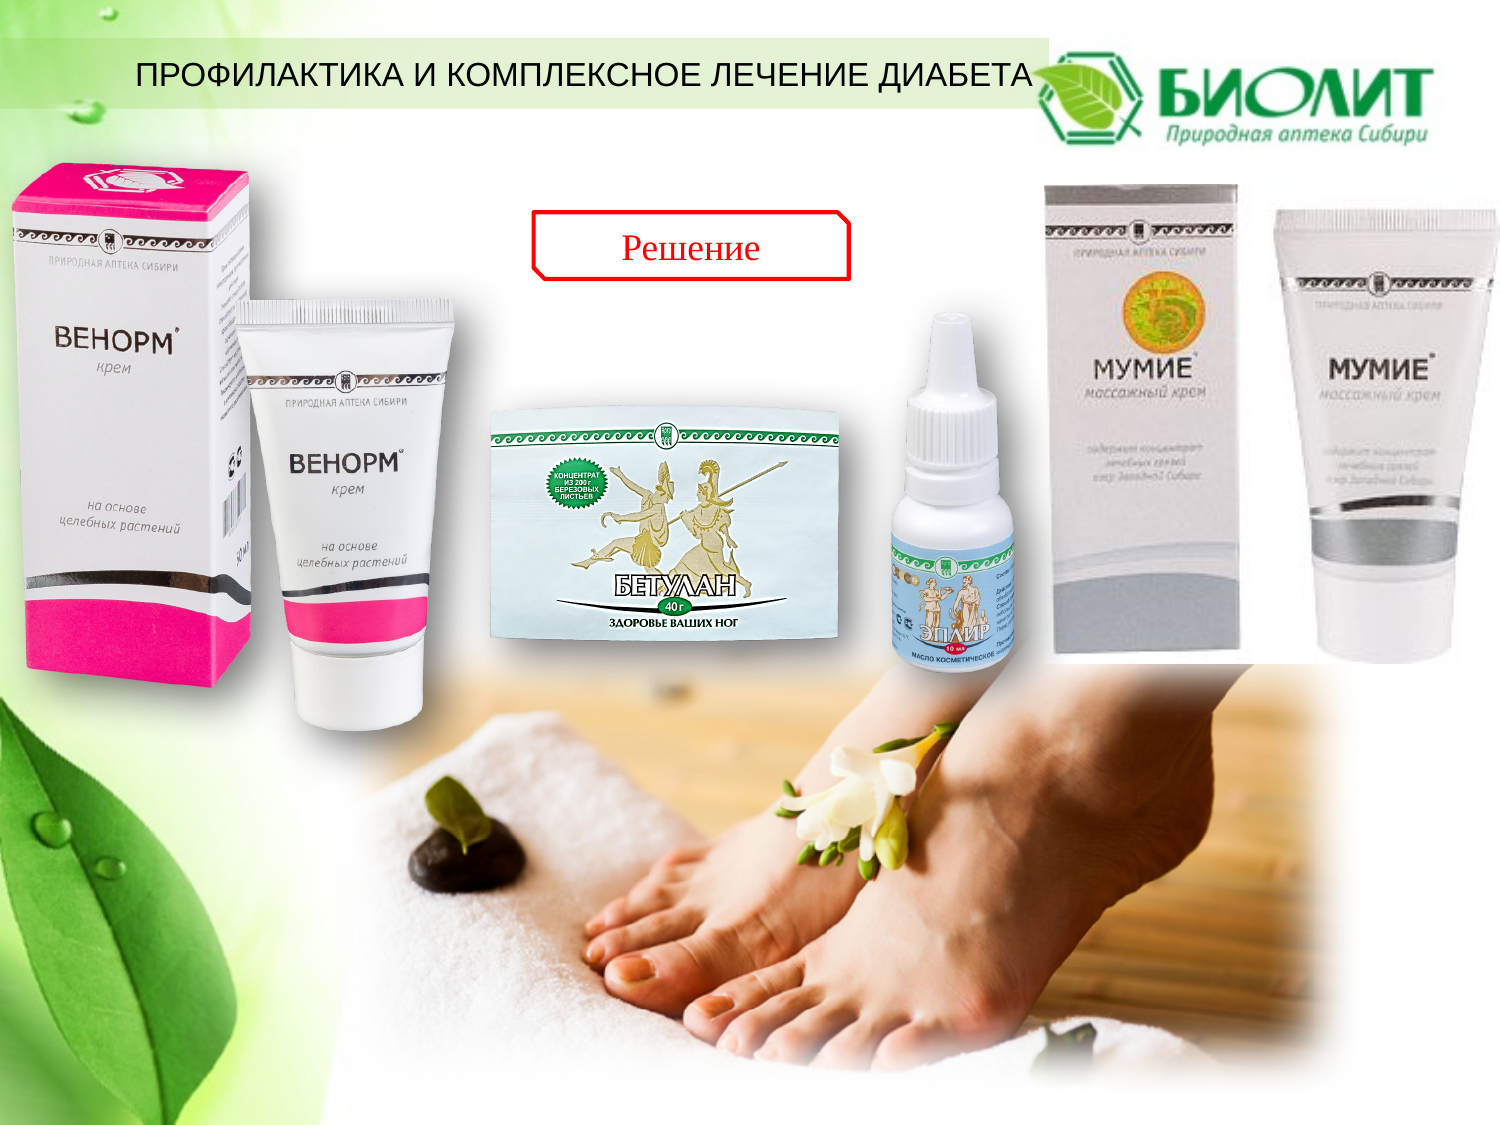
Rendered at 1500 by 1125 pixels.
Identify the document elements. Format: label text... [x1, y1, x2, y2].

text_box ПРОФИЛАКТИКА И КОМПЛЕКСНОЕ ЛЕЧЕНИЕ ДИАБЕТА [0, 37, 1049, 109]
picture [0, 0, 1500, 1125]
text_box Решение [531, 210, 851, 282]
